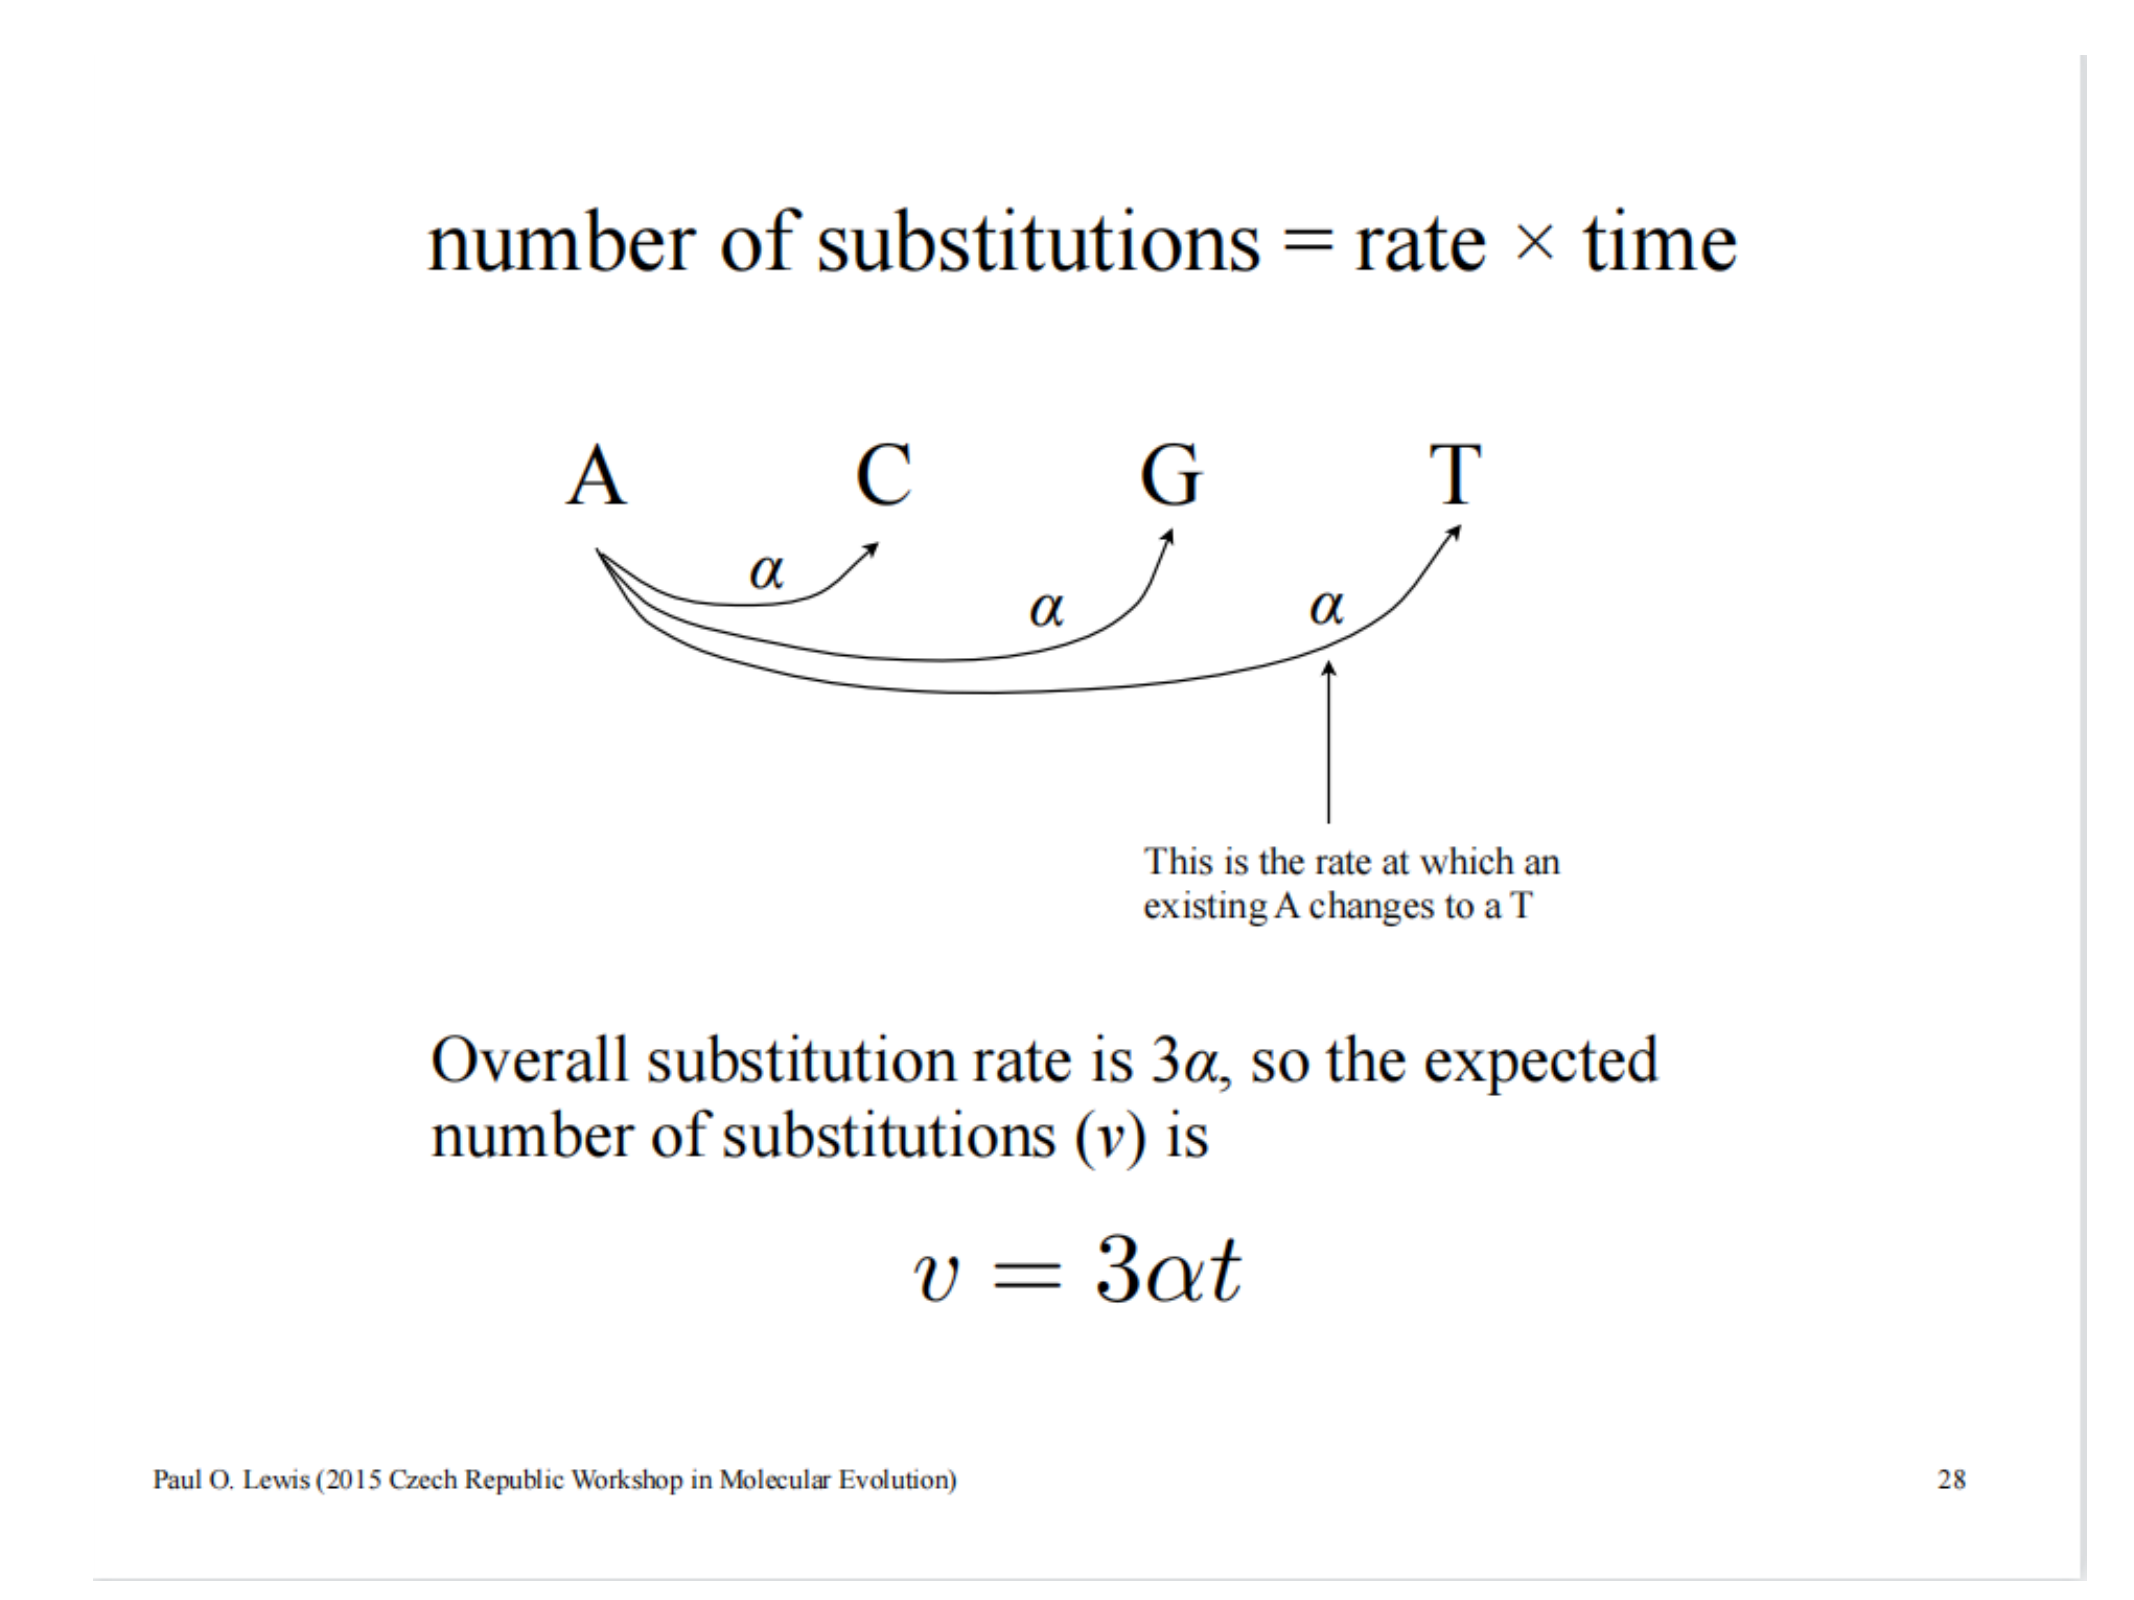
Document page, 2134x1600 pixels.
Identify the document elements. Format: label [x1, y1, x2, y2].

picture [93, 55, 2088, 1581]
